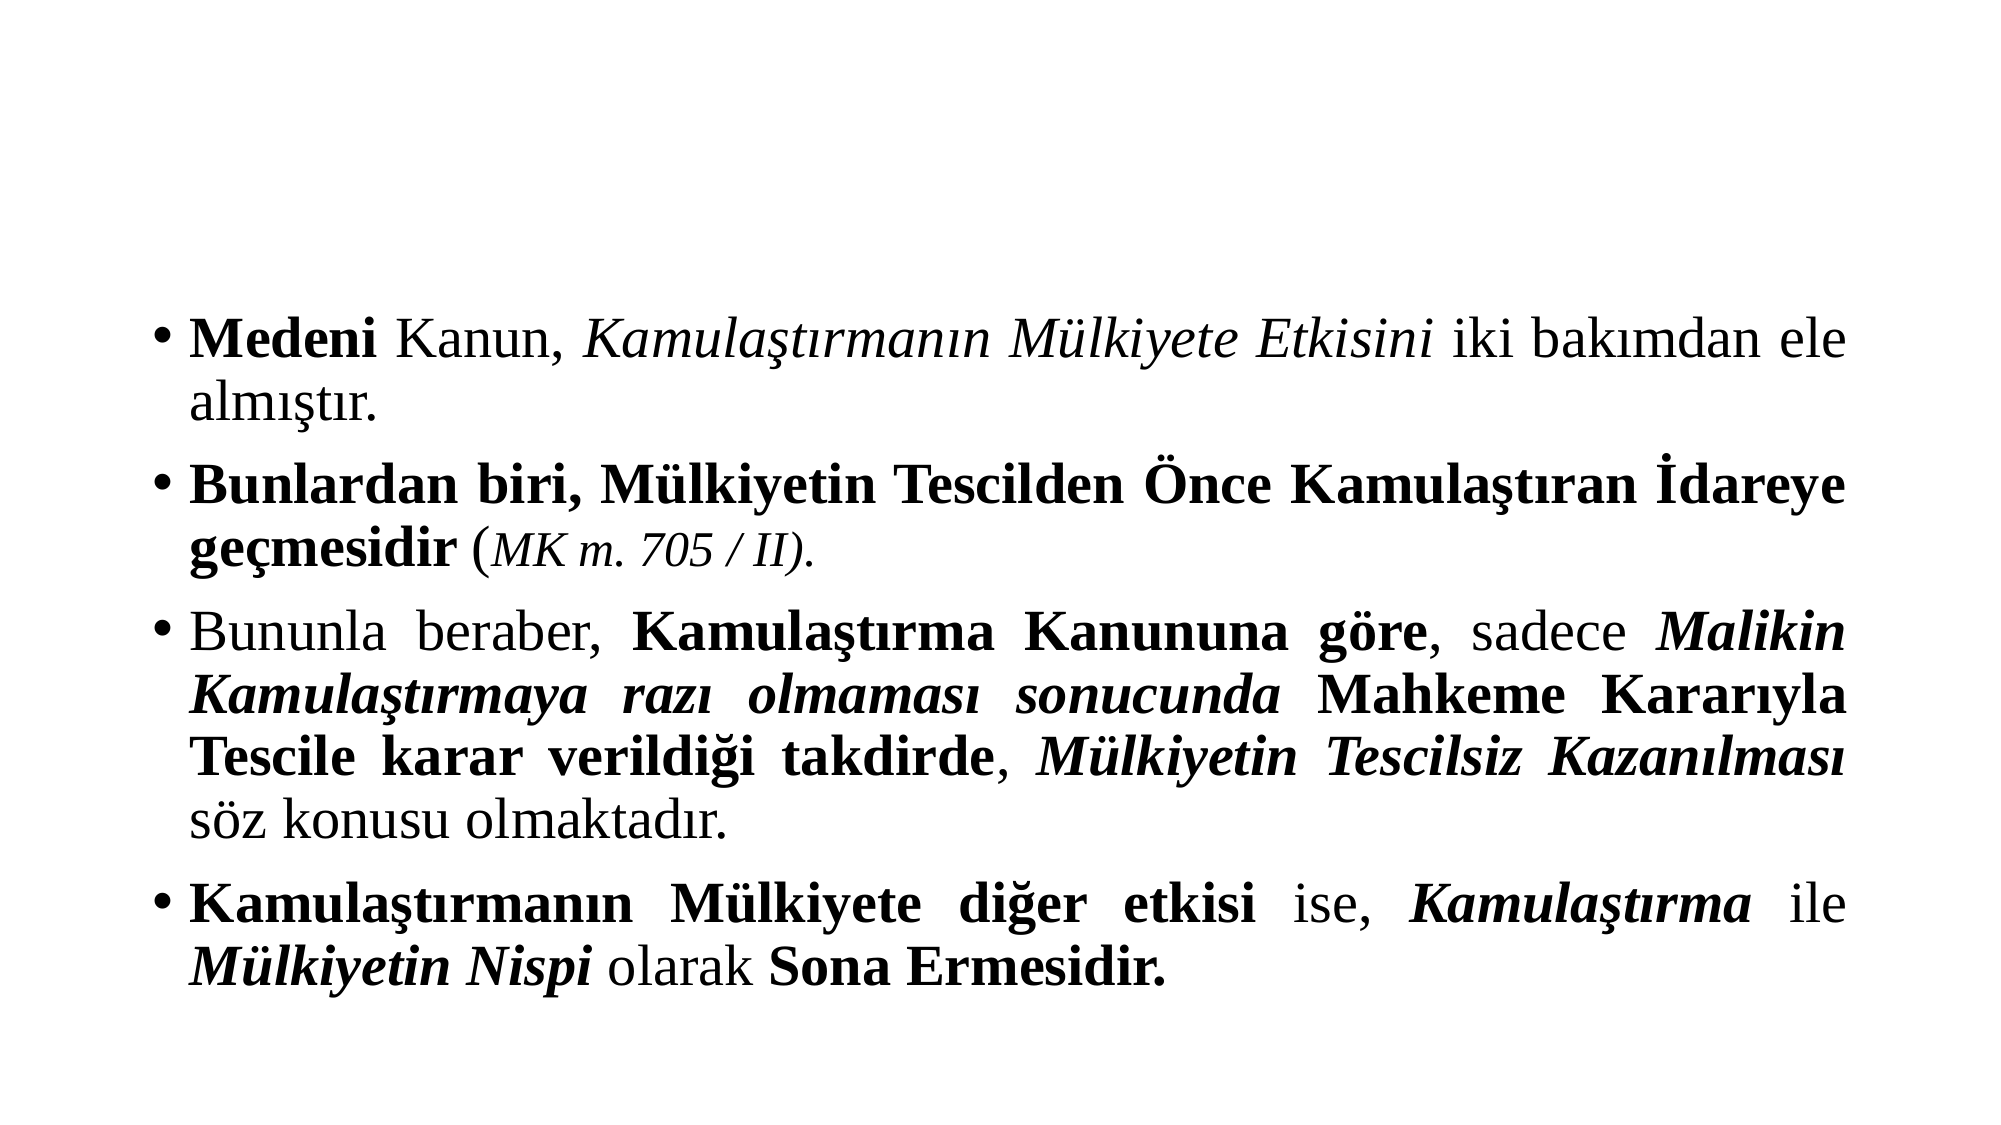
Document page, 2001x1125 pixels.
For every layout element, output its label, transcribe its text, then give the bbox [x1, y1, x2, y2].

list Medeni Kanun, Kamulaştırmanın Mülkiyete Etkisini iki bakımdan ele almıştır. Bunlardan biri, Mülkiyetin Tescilden Önce Kamulaştıran İdareye geçmesidir (MK m. 705 / II). Bununla beraber, Kamulaştırma Kanununa göre, sadece Malikin Kamulaştırmaya razı olmaması sonucunda Mahkeme Kararıyla Tescile karar verildiği takdirde, Mülkiyetin Tescilsiz Kazanılması söz konusu olmaktadır. Kamulaştırmanın Mülkiyete diğer etkisi ise, Kamulaştırma ile Mülkiyetin Nispi olarak Sona Ermesidir. [137, 299, 1863, 1014]
